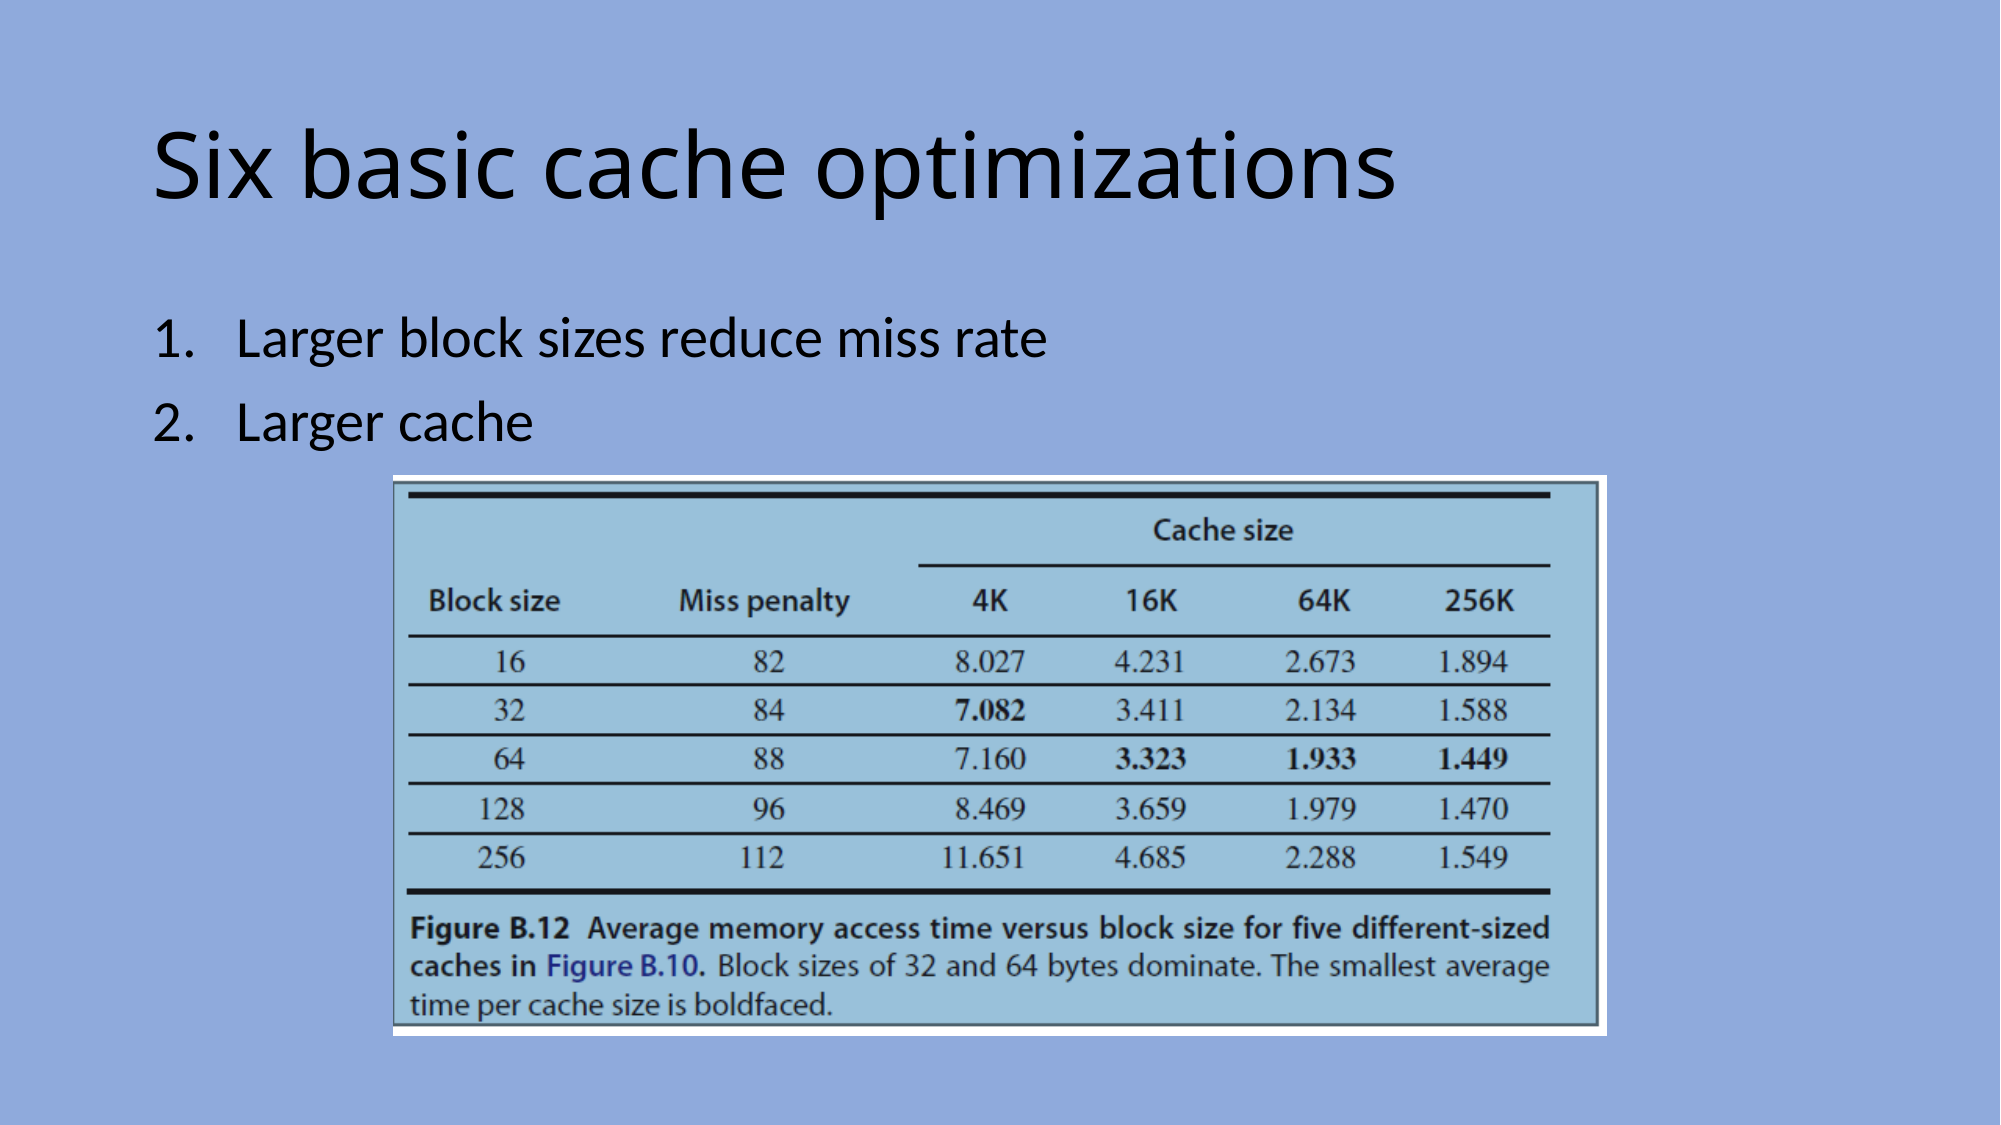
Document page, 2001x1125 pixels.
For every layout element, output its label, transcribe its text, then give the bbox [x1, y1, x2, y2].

picture [393, 475, 1607, 1036]
list Larger block sizes reduce miss rate Larger cache [137, 299, 1863, 1014]
title Six basic cache optimizations [137, 59, 1863, 278]
